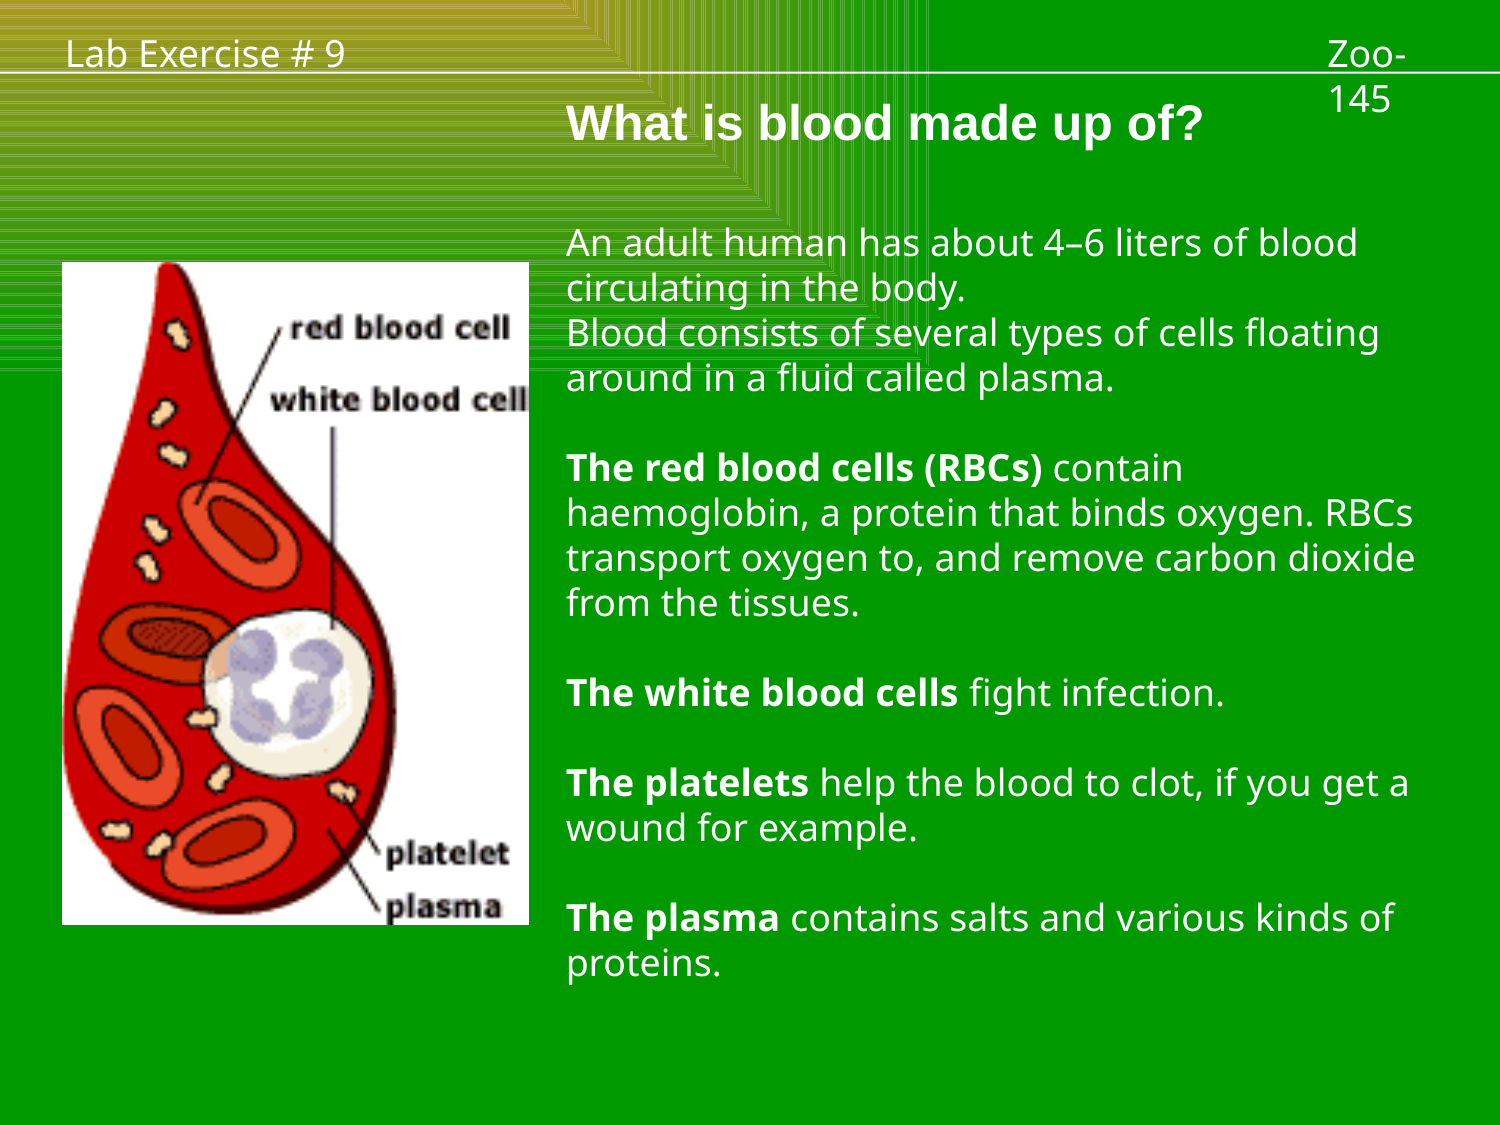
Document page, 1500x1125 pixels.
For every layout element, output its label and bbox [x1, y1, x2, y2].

picture [62, 262, 529, 926]
text_box [0, 22, 1500, 84]
text_box [74, 91, 1476, 926]
